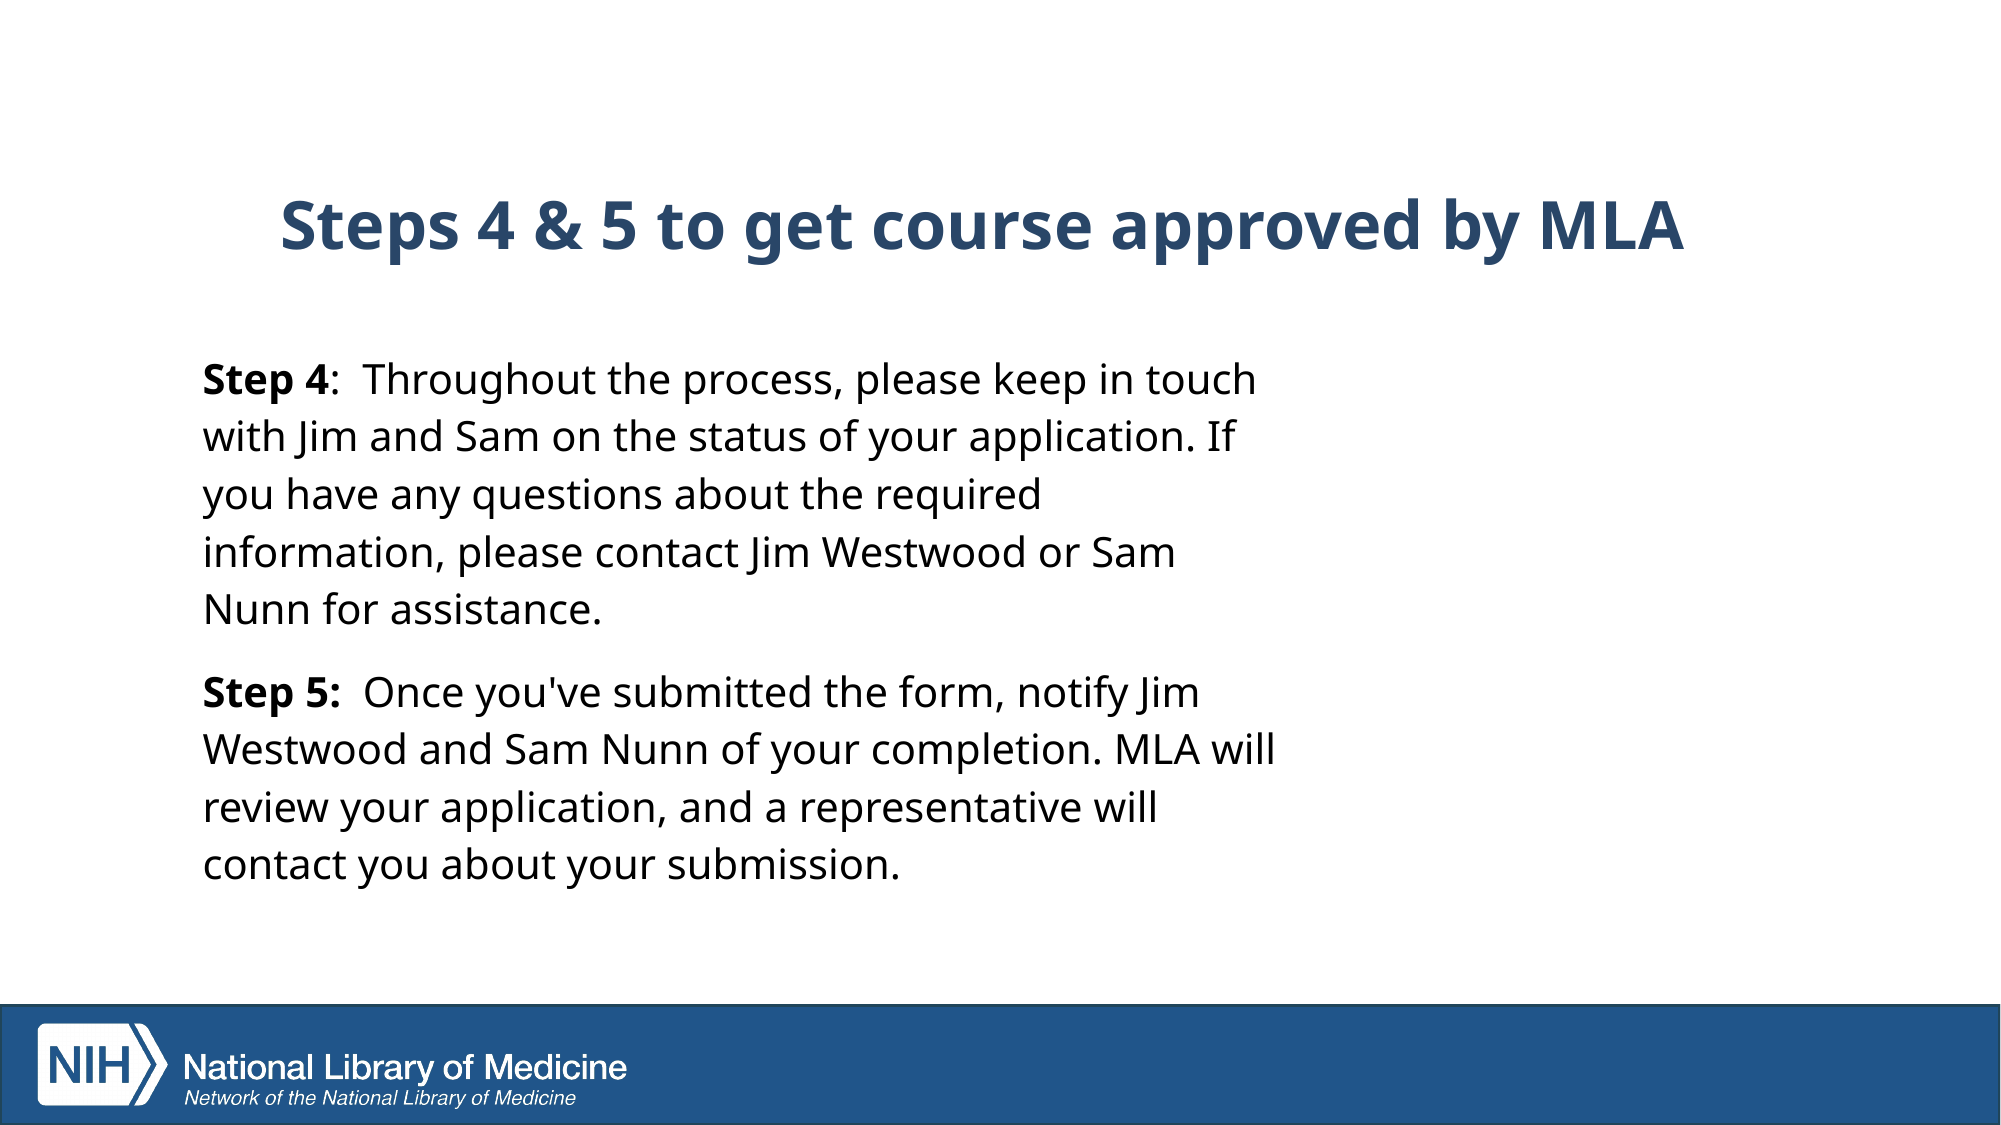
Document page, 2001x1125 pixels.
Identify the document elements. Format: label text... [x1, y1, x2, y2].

picture [37, 1023, 627, 1118]
list Step 4: Throughout the process, please keep in touch with Jim and Sam on the status of your application. If you have any questions about the required information, please contact Jim Westwood or Sam Nunn for assistance. Step 5: Once you've submitted the form, notify Jim Westwood and Sam Nunn of your completion. MLA will review your application, and a representative will contact you about your submission. [187, 337, 1308, 947]
title Steps 4 & 5 to get course approved by MLA [190, 103, 1810, 326]
